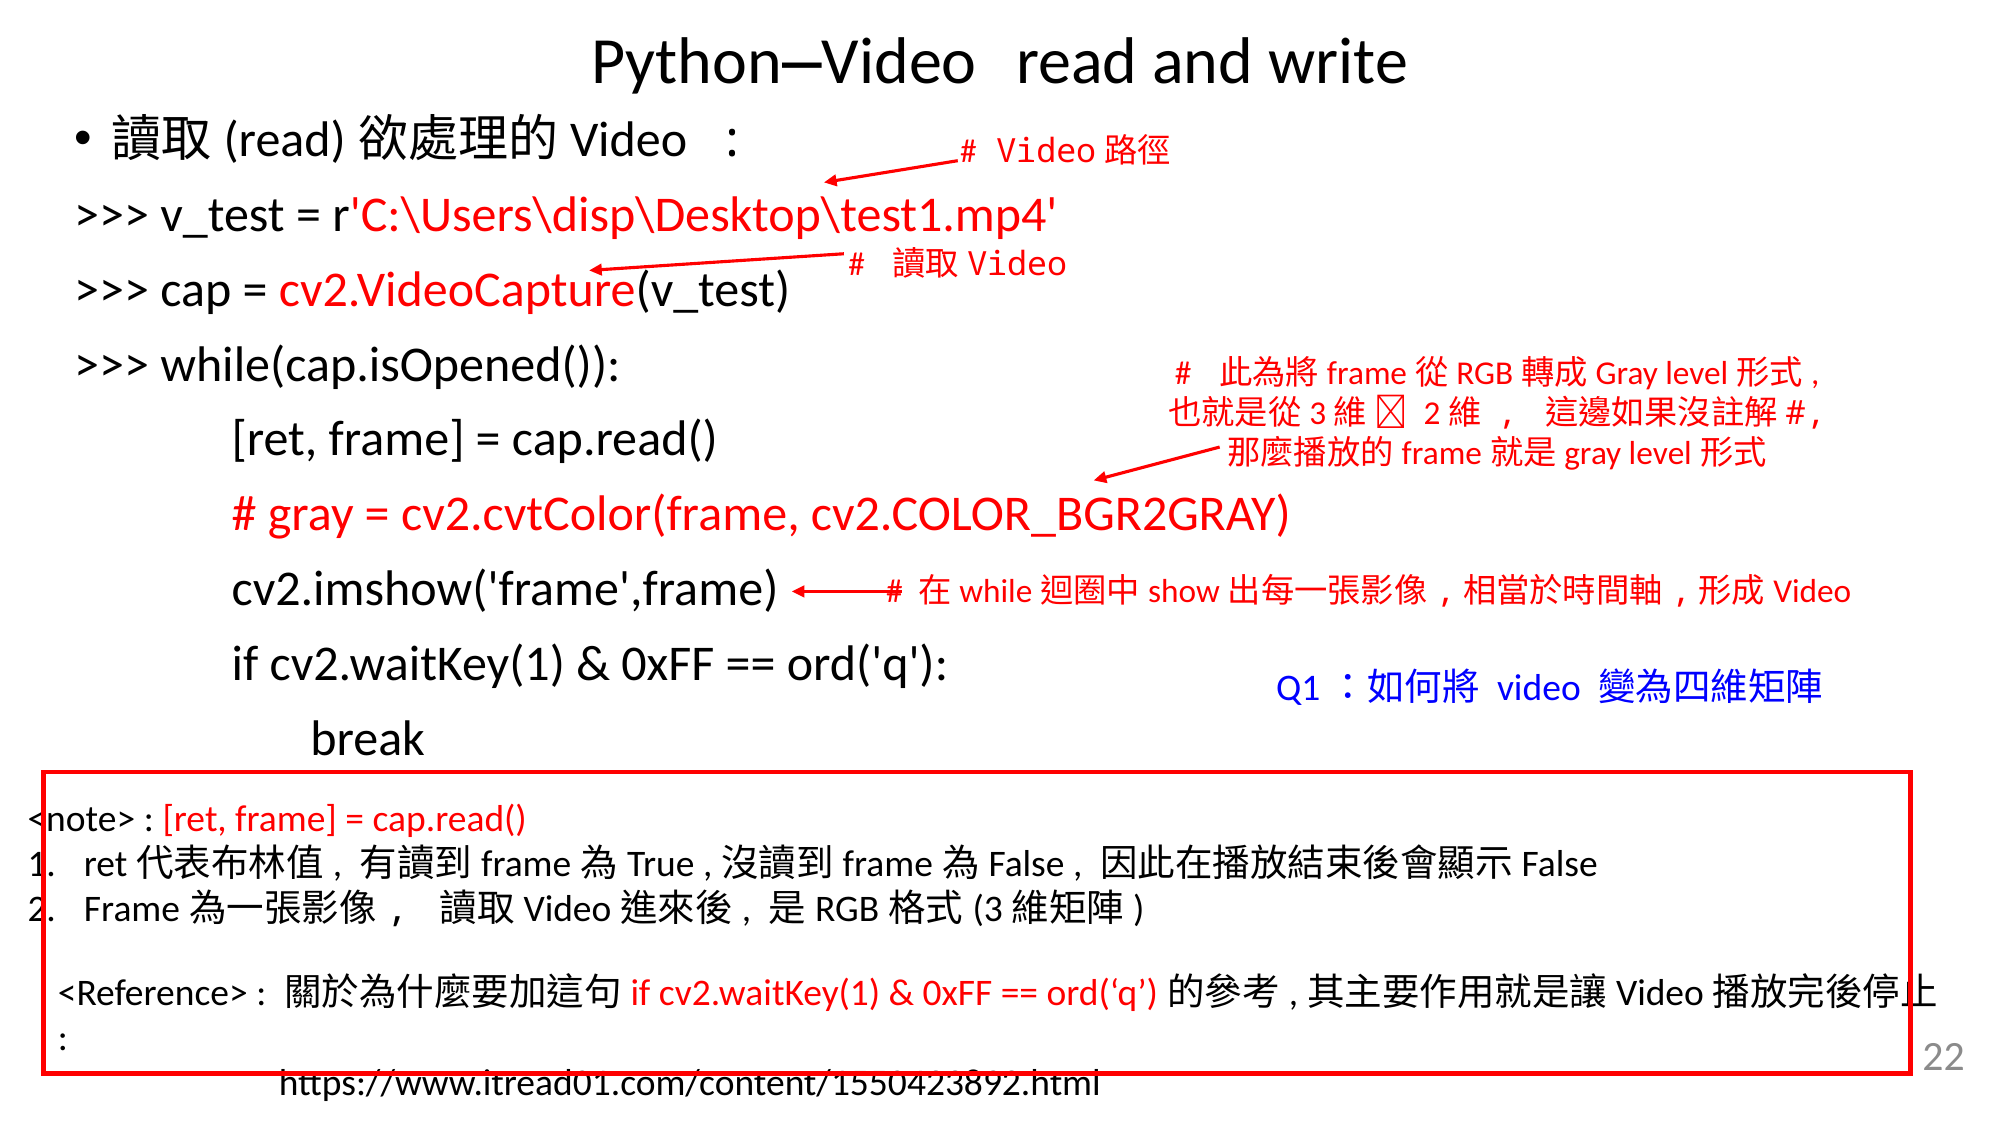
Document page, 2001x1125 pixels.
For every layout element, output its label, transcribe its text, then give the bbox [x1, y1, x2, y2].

list 讀取(read)欲處理的Video : >>> v_test = r'C:\Users\disp\Desktop\test1.mp4' >>> cap = cv2.VideoCapture(v_test) >>> while(cap.isOpened()): [ret, frame] = cap.read() # gray = cv2.cvtColor(frame, cv2.COLOR_BGR2GRAY) cv2.imshow('frame',frame) if cv2.waitKey(1) & 0xFF == ord('q'): break [59, 105, 1957, 960]
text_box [589, 234, 1066, 290]
text_box Q1：如何將 video 變為四維矩陣 [1261, 655, 1892, 716]
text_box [1093, 343, 1810, 481]
slide_number 22 [1957, 1023, 1980, 1084]
text_box <note> : [ret, frame] = cap.read() ret代表布林值, 有讀到frame為True ,沒讀到frame為False , 因此在播放結束後會顯示False Frame為一張影像, 讀取Video進來後, 是RGB格式(3維矩陣) [12, 786, 43, 937]
text_box Python—Video read and write [249, 19, 1750, 106]
text_box <Reference> : 關於為什麼要加這句if cv2.waitKey(1) & 0xFF == ord(‘q’)的參考,其主要作用就是讓Video播放完後停止 : https://www.itread01.com/content/1550423892.html [43, 960, 1957, 1111]
text_box [43, 771, 1912, 1075]
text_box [792, 561, 1839, 618]
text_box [824, 121, 1174, 183]
